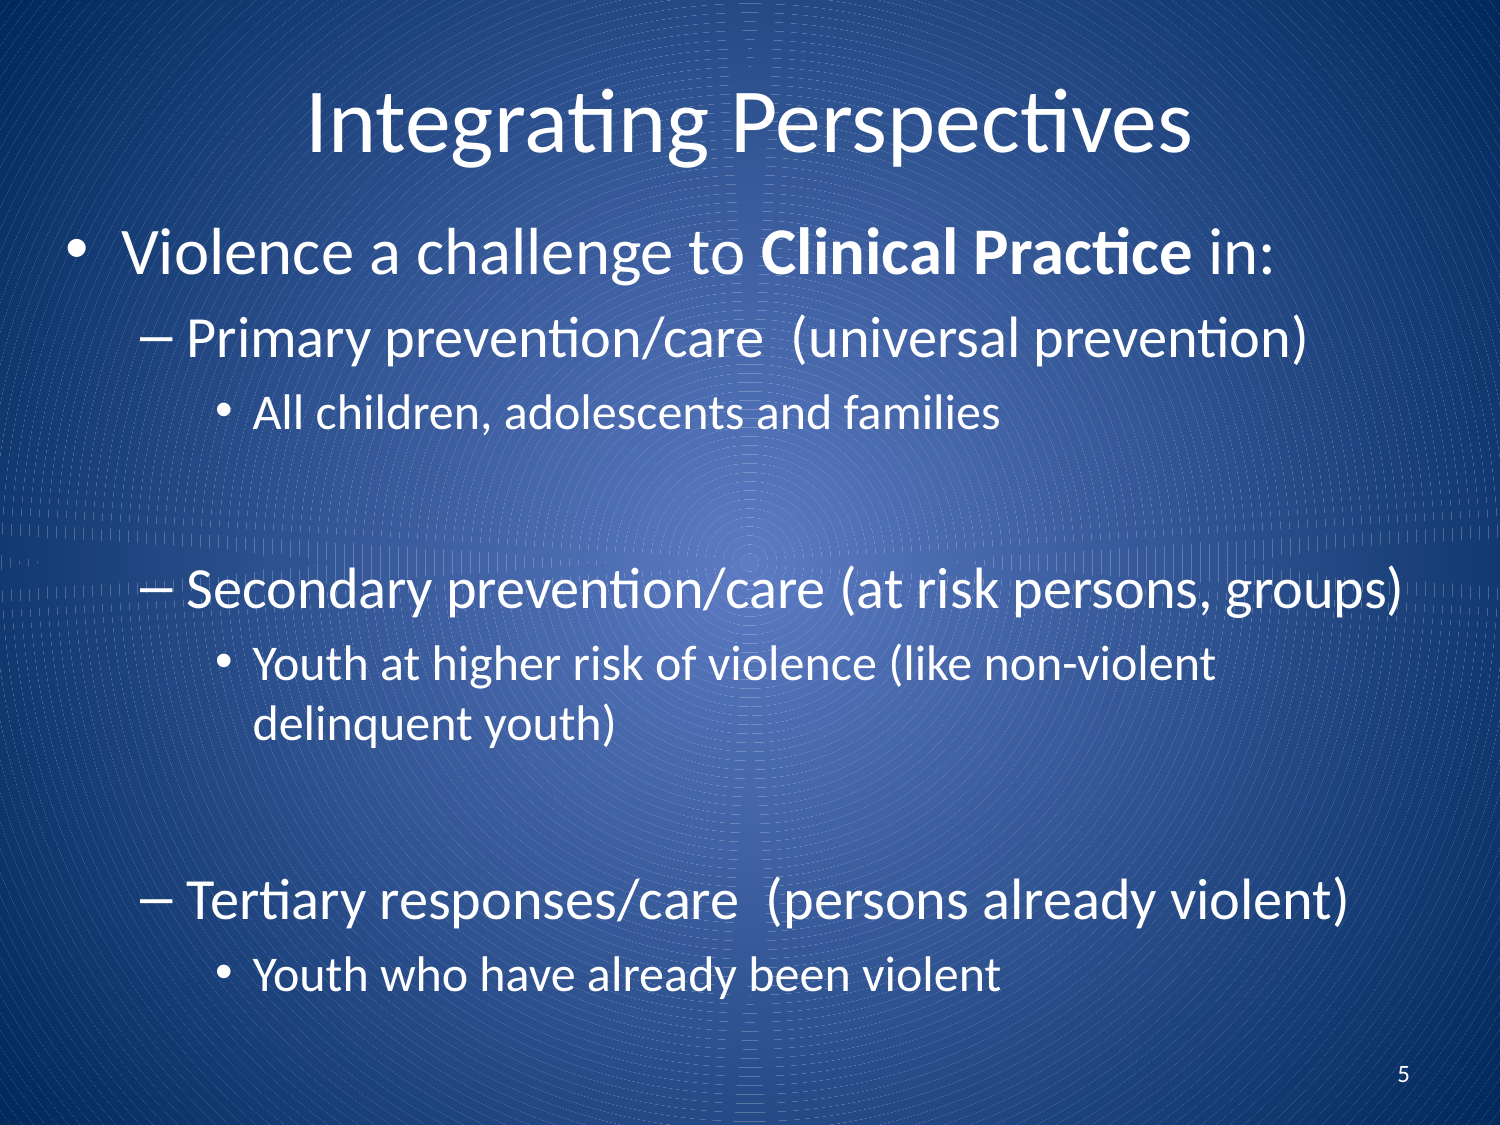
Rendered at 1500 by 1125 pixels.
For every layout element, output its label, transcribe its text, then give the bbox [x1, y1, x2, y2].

title Integrating Perspectives [75, 45, 1425, 188]
slide_number 5 [1074, 1042, 1425, 1103]
list Violence a challenge to Clinical Practice in: Primary prevention/care (universal prevention) All children, adolescents and families Secondary prevention/care (at risk persons, groups) Youth at higher risk of violence (like non-violent delinquent youth) Tertiary responses/care (persons already violent) Youth who have already been violent [50, 200, 1438, 1050]
